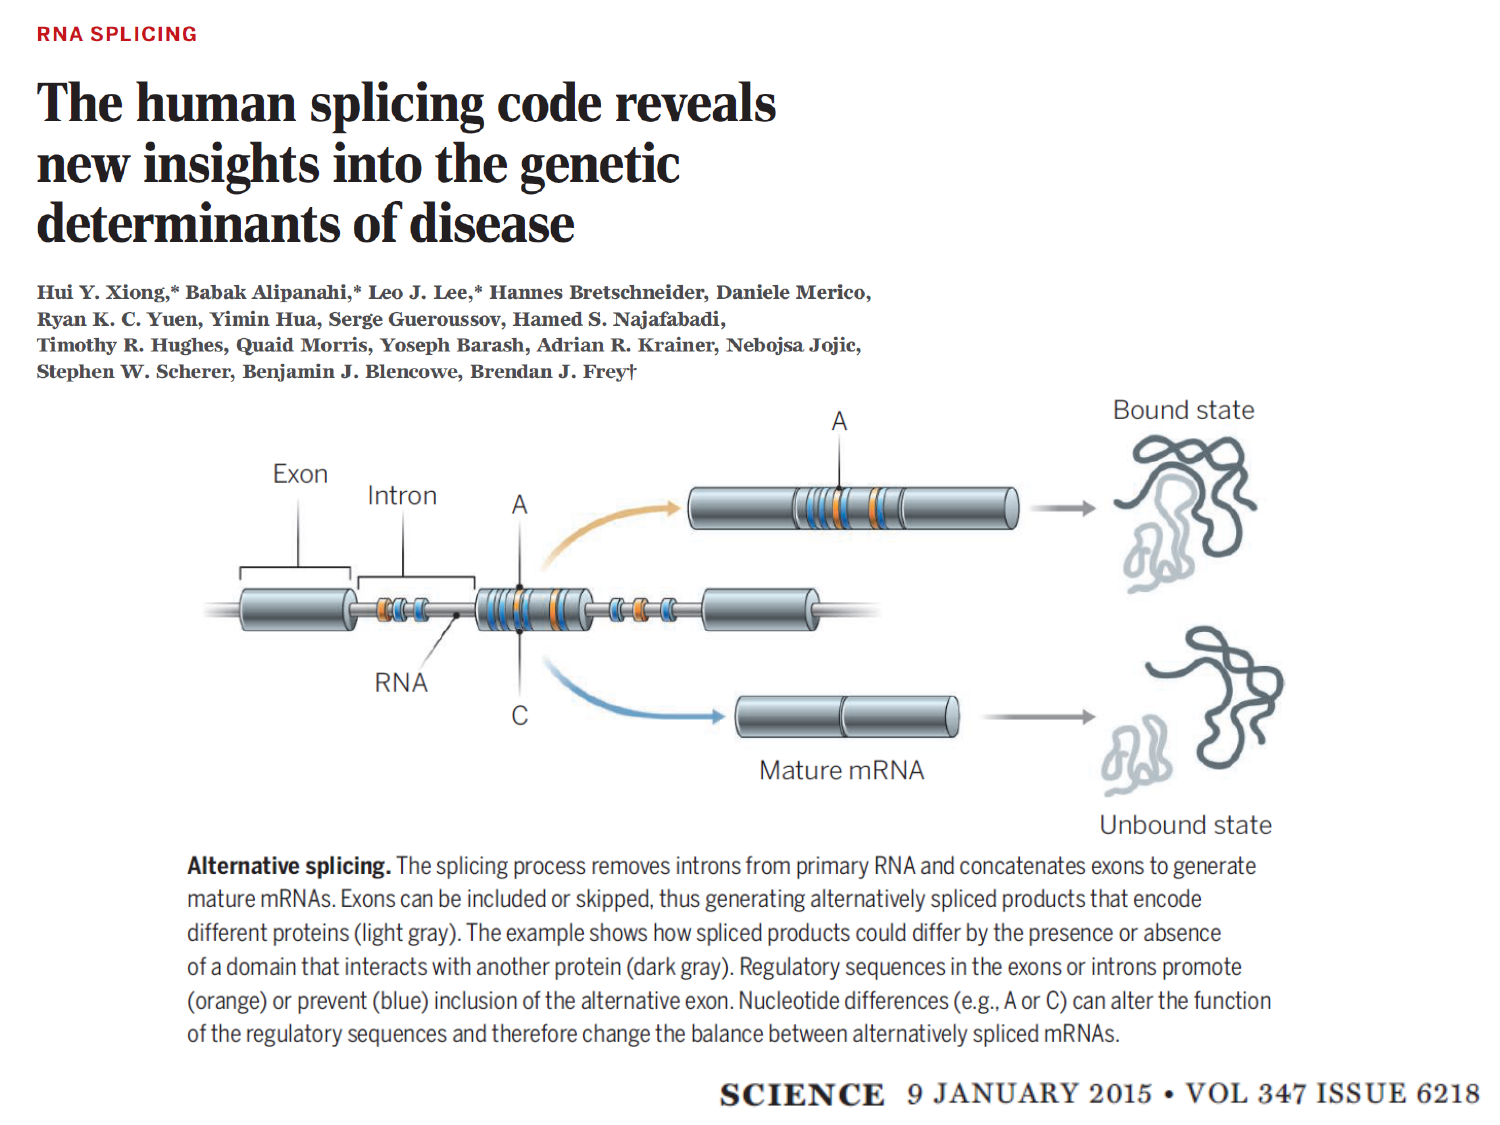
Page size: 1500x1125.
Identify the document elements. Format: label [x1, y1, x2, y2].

picture [714, 1066, 1487, 1125]
picture [29, 18, 1308, 1047]
